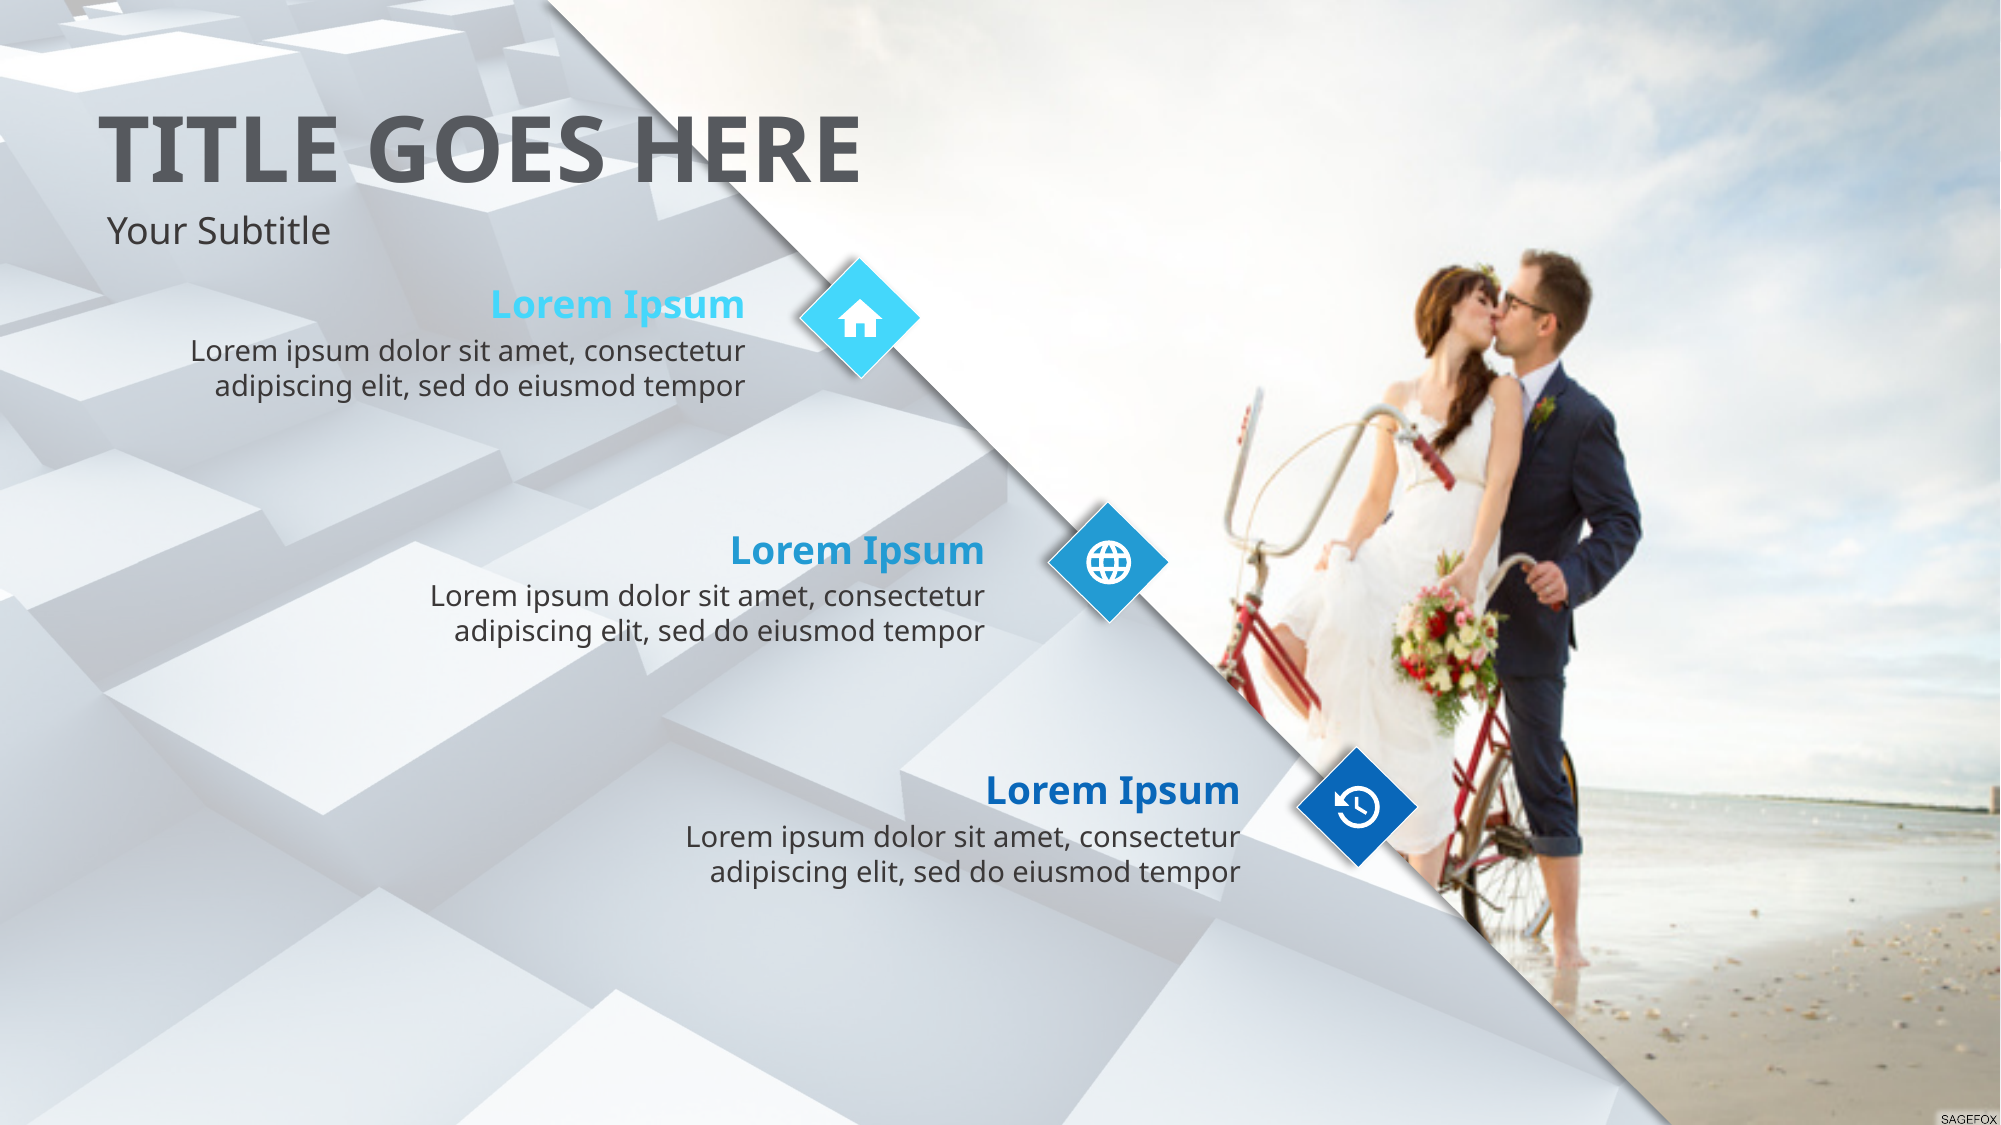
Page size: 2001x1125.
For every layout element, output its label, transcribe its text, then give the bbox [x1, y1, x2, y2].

text_box [1086, 540, 1132, 585]
text_box [798, 260, 923, 380]
text_box Lorem Ipsum Lorem ipsum dolor sit amet, consectetur adipiscing elit, sed do eiusmod tempor [140, 274, 756, 407]
text_box Lorem Ipsum Lorem ipsum dolor sit amet, consectetur adipiscing elit, sed do eiusmod tempor [379, 520, 996, 653]
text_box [82, 83, 987, 260]
text_box Lorem Ipsum Lorem ipsum dolor sit amet, consectetur adipiscing elit, sed do eiusmod tempor [635, 761, 1252, 894]
text_box [837, 298, 883, 337]
text_box [545, 0, 2000, 1125]
text_box [1046, 500, 1171, 625]
picture [1938, 1114, 1999, 1125]
text_box [1295, 745, 1420, 870]
text_box [1334, 785, 1380, 829]
